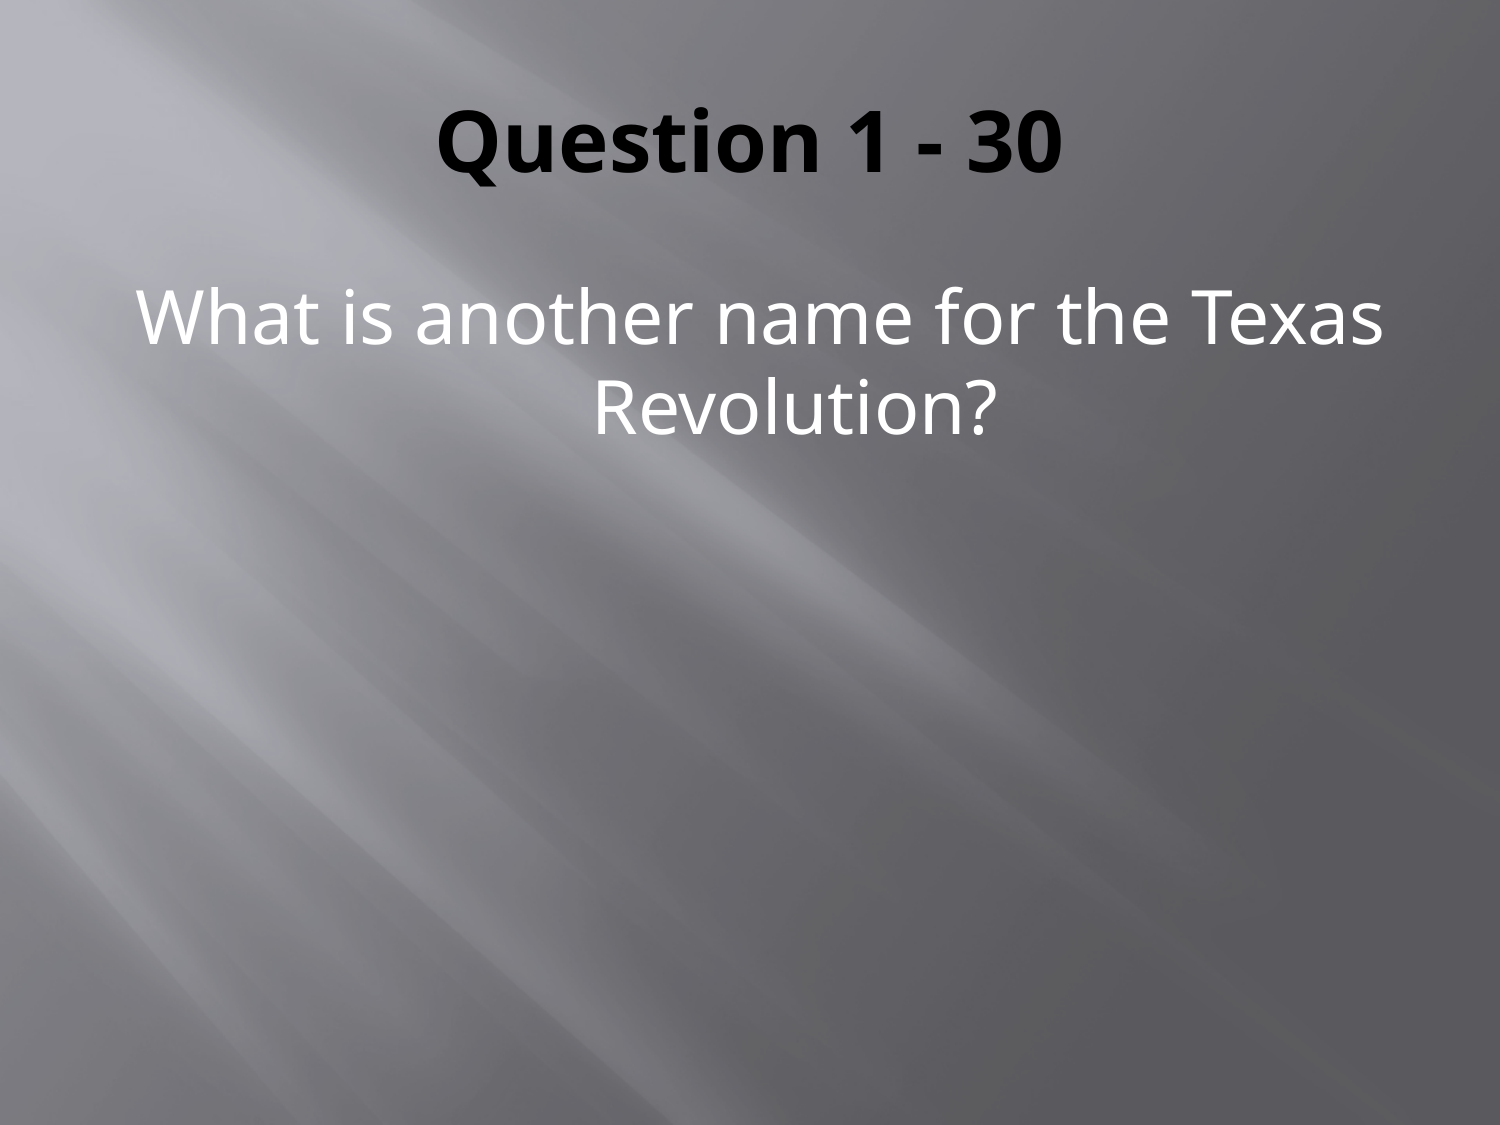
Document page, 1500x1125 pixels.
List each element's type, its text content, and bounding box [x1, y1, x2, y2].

title Question 1 - 30 [75, 45, 1425, 233]
list What is another name for the Texas Revolution? [75, 262, 1425, 1035]
